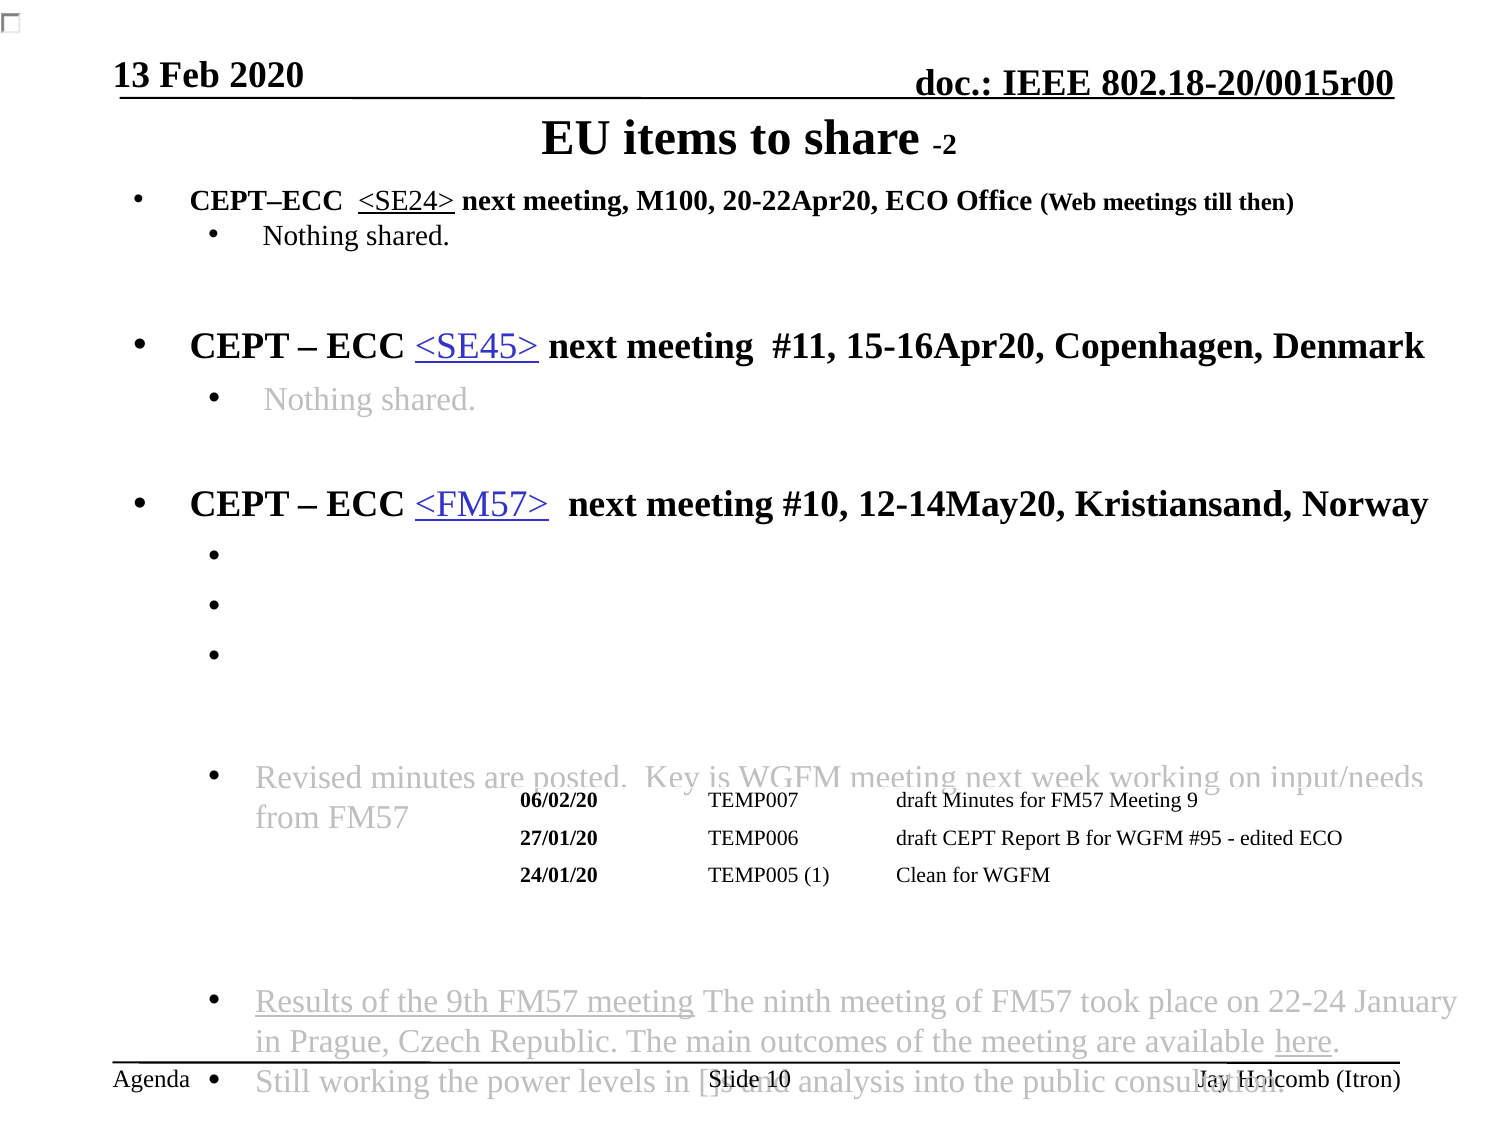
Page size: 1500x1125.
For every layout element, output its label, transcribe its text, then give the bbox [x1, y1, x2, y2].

title EU items to share -2 [117, 100, 1394, 168]
table_cell TEMP006 [701, 828, 887, 862]
list CEPT–ECC <SE24> next meeting, M100, 20-22Apr20, ECO Office (Web meetings till then) Nothing shared. CEPT – ECC <SE45> next meeting #11, 15-16Apr20, Copenhagen, Denmark Nothing shared. CEPT – ECC <FM57> next meeting #10, 12-14May20, Kristiansand, Norway Revised minutes are posted. Key is WGFM meeting next week working on input/needs from FM57 Results of the 9th FM57 meeting The ninth meeting of FM57 took place on 22-24 January in Prague, Czech Republic. The main outcomes of the meeting are available here. Still working the power levels in []s and analysis into the public consultation. [117, 173, 1476, 1060]
table_cell TEMP005 (1) [701, 863, 887, 899]
table_cell draft CEPT Report B for WGFM #95 - edited ECO [889, 828, 1440, 862]
table_header TEMP007 [701, 788, 887, 822]
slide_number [112, 49, 488, 95]
table_header 06/02/20 [513, 788, 699, 822]
footer Jay Holcomb (Itron) [878, 1061, 1402, 1093]
slide_number Slide 10 [699, 1061, 800, 1123]
picture [0, 0, 226, 51]
table_cell Clean for WGFM [889, 863, 1440, 899]
table_header draft Minutes for FM57 Meeting 9 [889, 788, 1440, 822]
table_cell 24/01/20 [513, 863, 699, 899]
table_cell 27/01/20 [513, 828, 699, 862]
